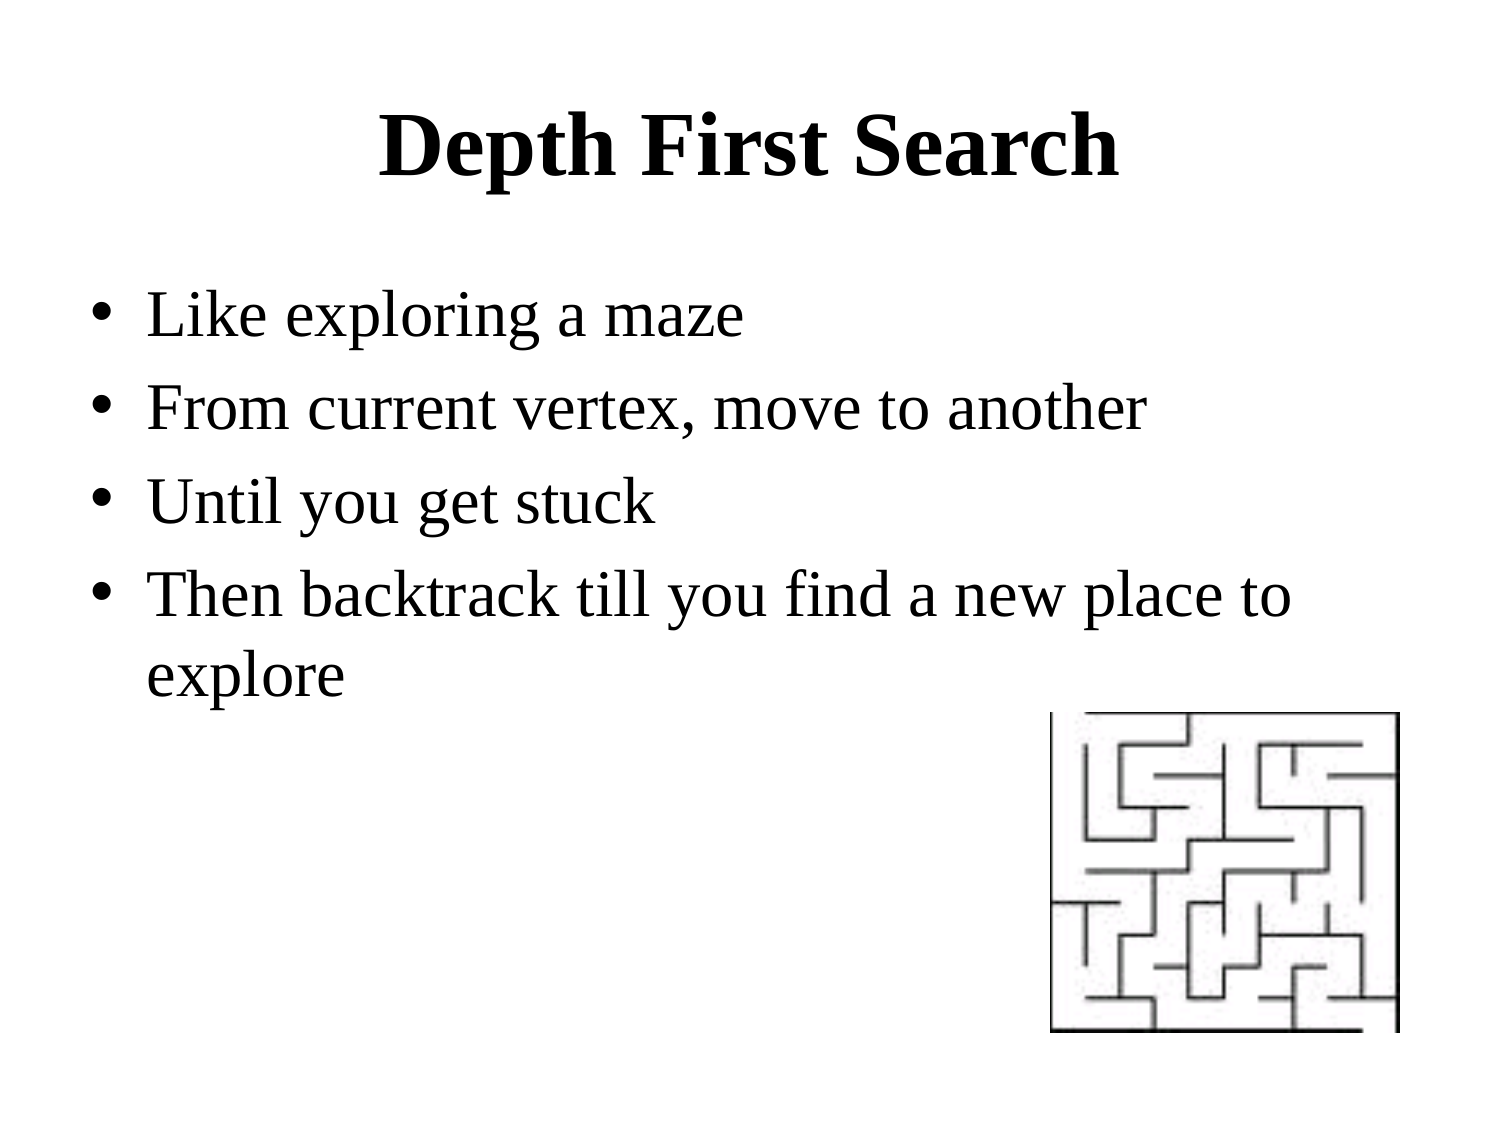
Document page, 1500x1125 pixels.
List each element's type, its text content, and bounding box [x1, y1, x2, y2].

picture [1049, 712, 1401, 1034]
title Depth First Search [75, 45, 1425, 233]
list Like exploring a maze From current vertex, move to another Until you get stuck Then backtrack till you find a new place to explore [75, 262, 1425, 1088]
